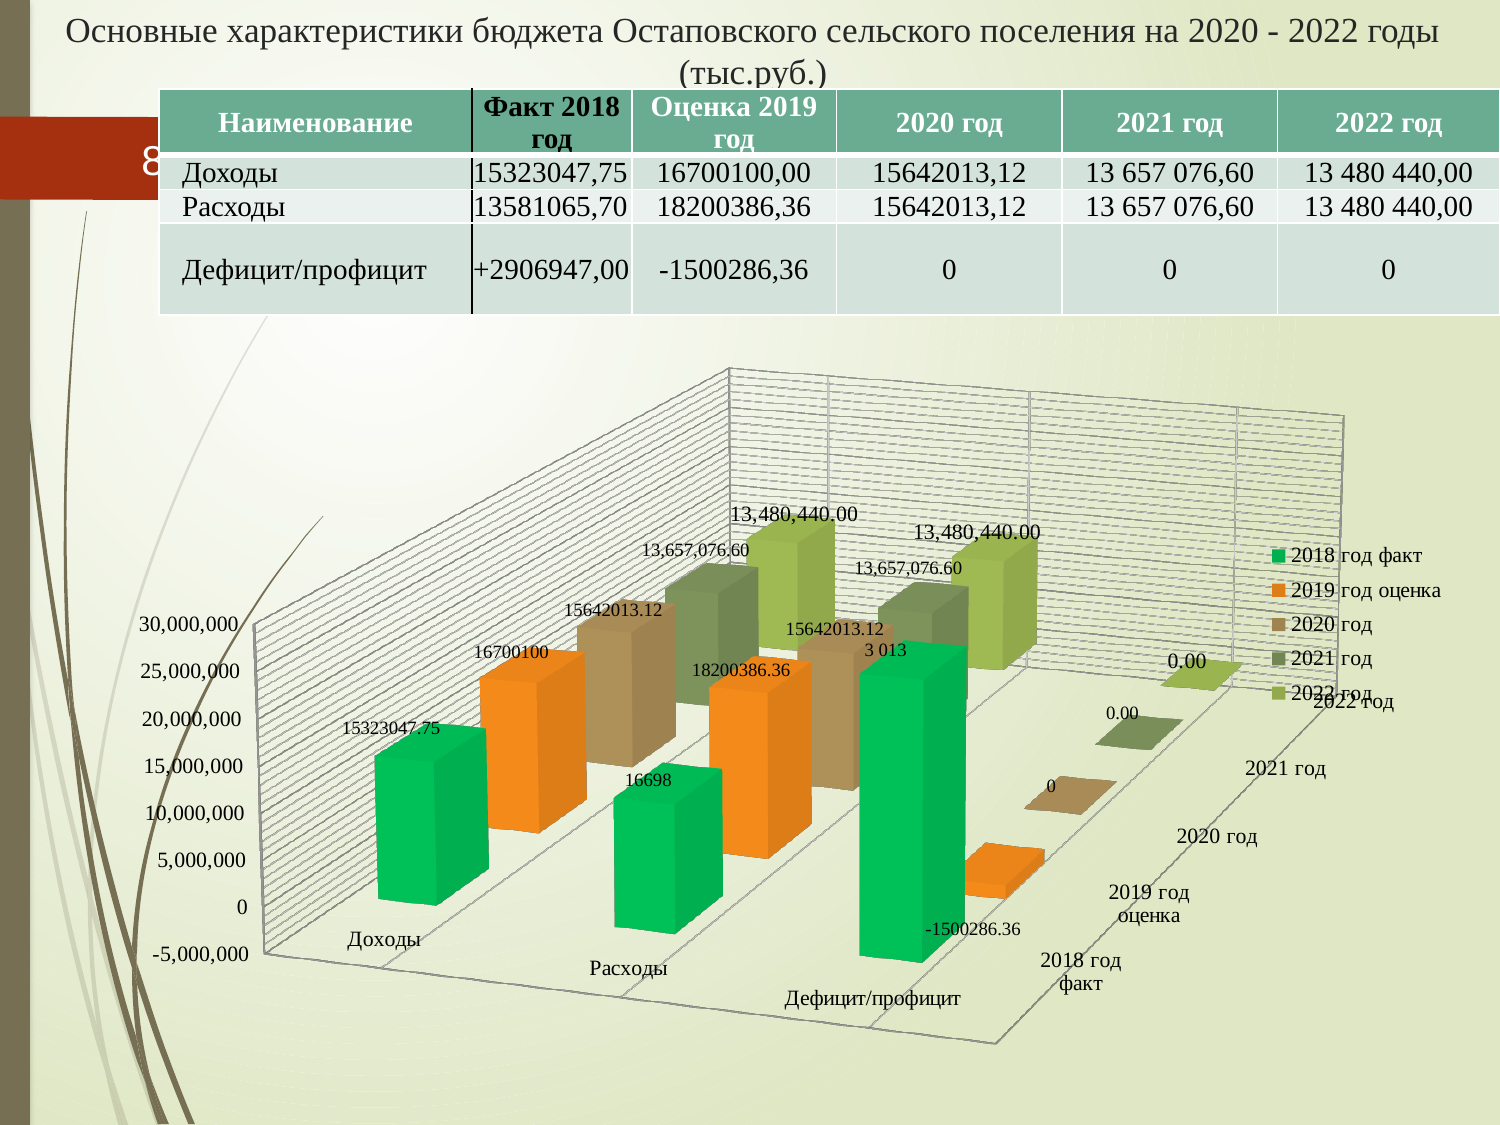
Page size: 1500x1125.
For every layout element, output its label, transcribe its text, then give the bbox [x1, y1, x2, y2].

table_cell 13 657 076,60 [1063, 190, 1277, 222]
table_header Факт 2018 год [473, 90, 631, 152]
table_cell 0 [837, 224, 1061, 314]
table_cell -1500286,36 [633, 224, 836, 314]
table_cell Дефицит/профицит [160, 224, 471, 314]
table_cell 0 [1063, 224, 1277, 314]
table_cell 15323047,75 [473, 158, 631, 189]
title Основные характеристики бюджета Остаповского сельского поселения на 2020 - 2022 годы (тыс.руб.) [38, 0, 1468, 100]
table_cell 15642013,12 [837, 190, 1061, 222]
table_header 2022 год [1278, 90, 1499, 152]
table_header Наименование [160, 90, 471, 152]
table_cell Доходы [160, 158, 471, 189]
table_header 2020 год [837, 90, 1061, 152]
table_cell 15642013,12 [837, 158, 1061, 189]
table_cell Расходы [160, 190, 471, 222]
table_cell 13581065,70 [473, 190, 631, 222]
chart [21, 353, 1472, 1111]
table_cell 16700100,00 [633, 158, 836, 189]
slide_number 8 [83, 129, 158, 190]
table_cell +2906947,00 [473, 224, 631, 314]
table_cell 0 [1278, 224, 1499, 314]
table_cell 13 657 076,60 [1063, 158, 1277, 189]
table_cell 13 480 440,00 [1278, 190, 1499, 222]
table_header Оценка 2019 год [633, 90, 836, 152]
table_cell 13 480 440,00 [1278, 158, 1499, 189]
table_cell 18200386,36 [633, 190, 836, 222]
table_header 2021 год [1063, 90, 1277, 152]
